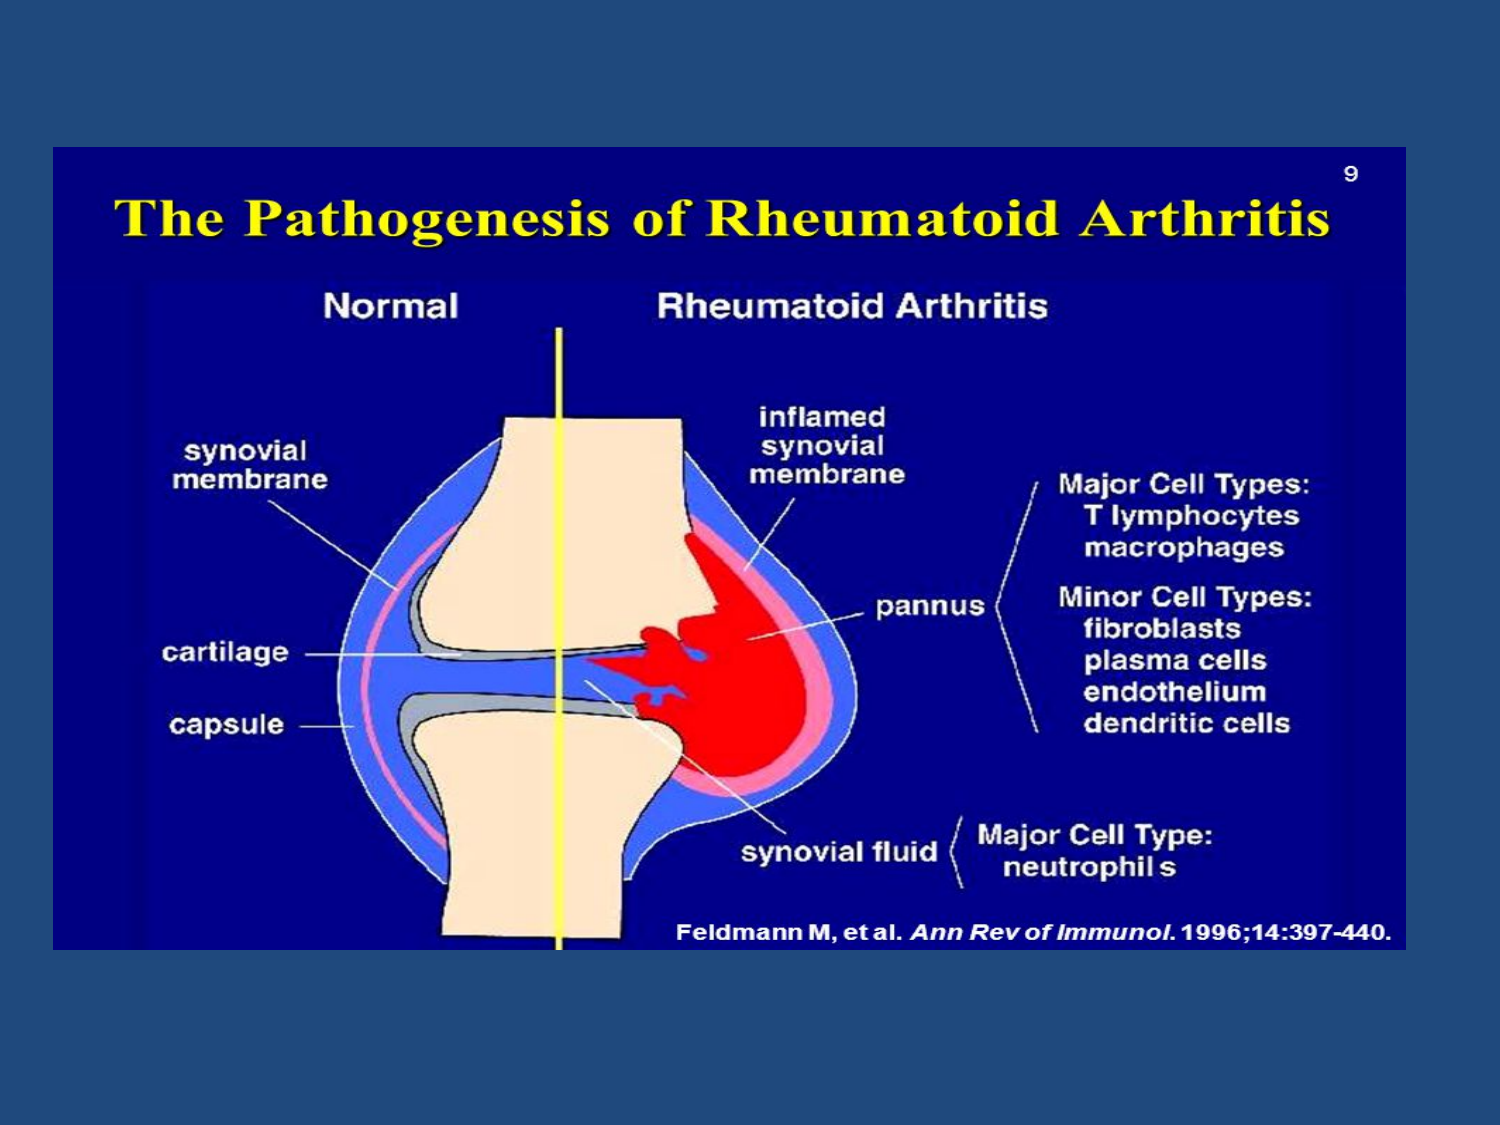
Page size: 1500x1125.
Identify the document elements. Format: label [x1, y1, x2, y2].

picture [52, 147, 1406, 950]
